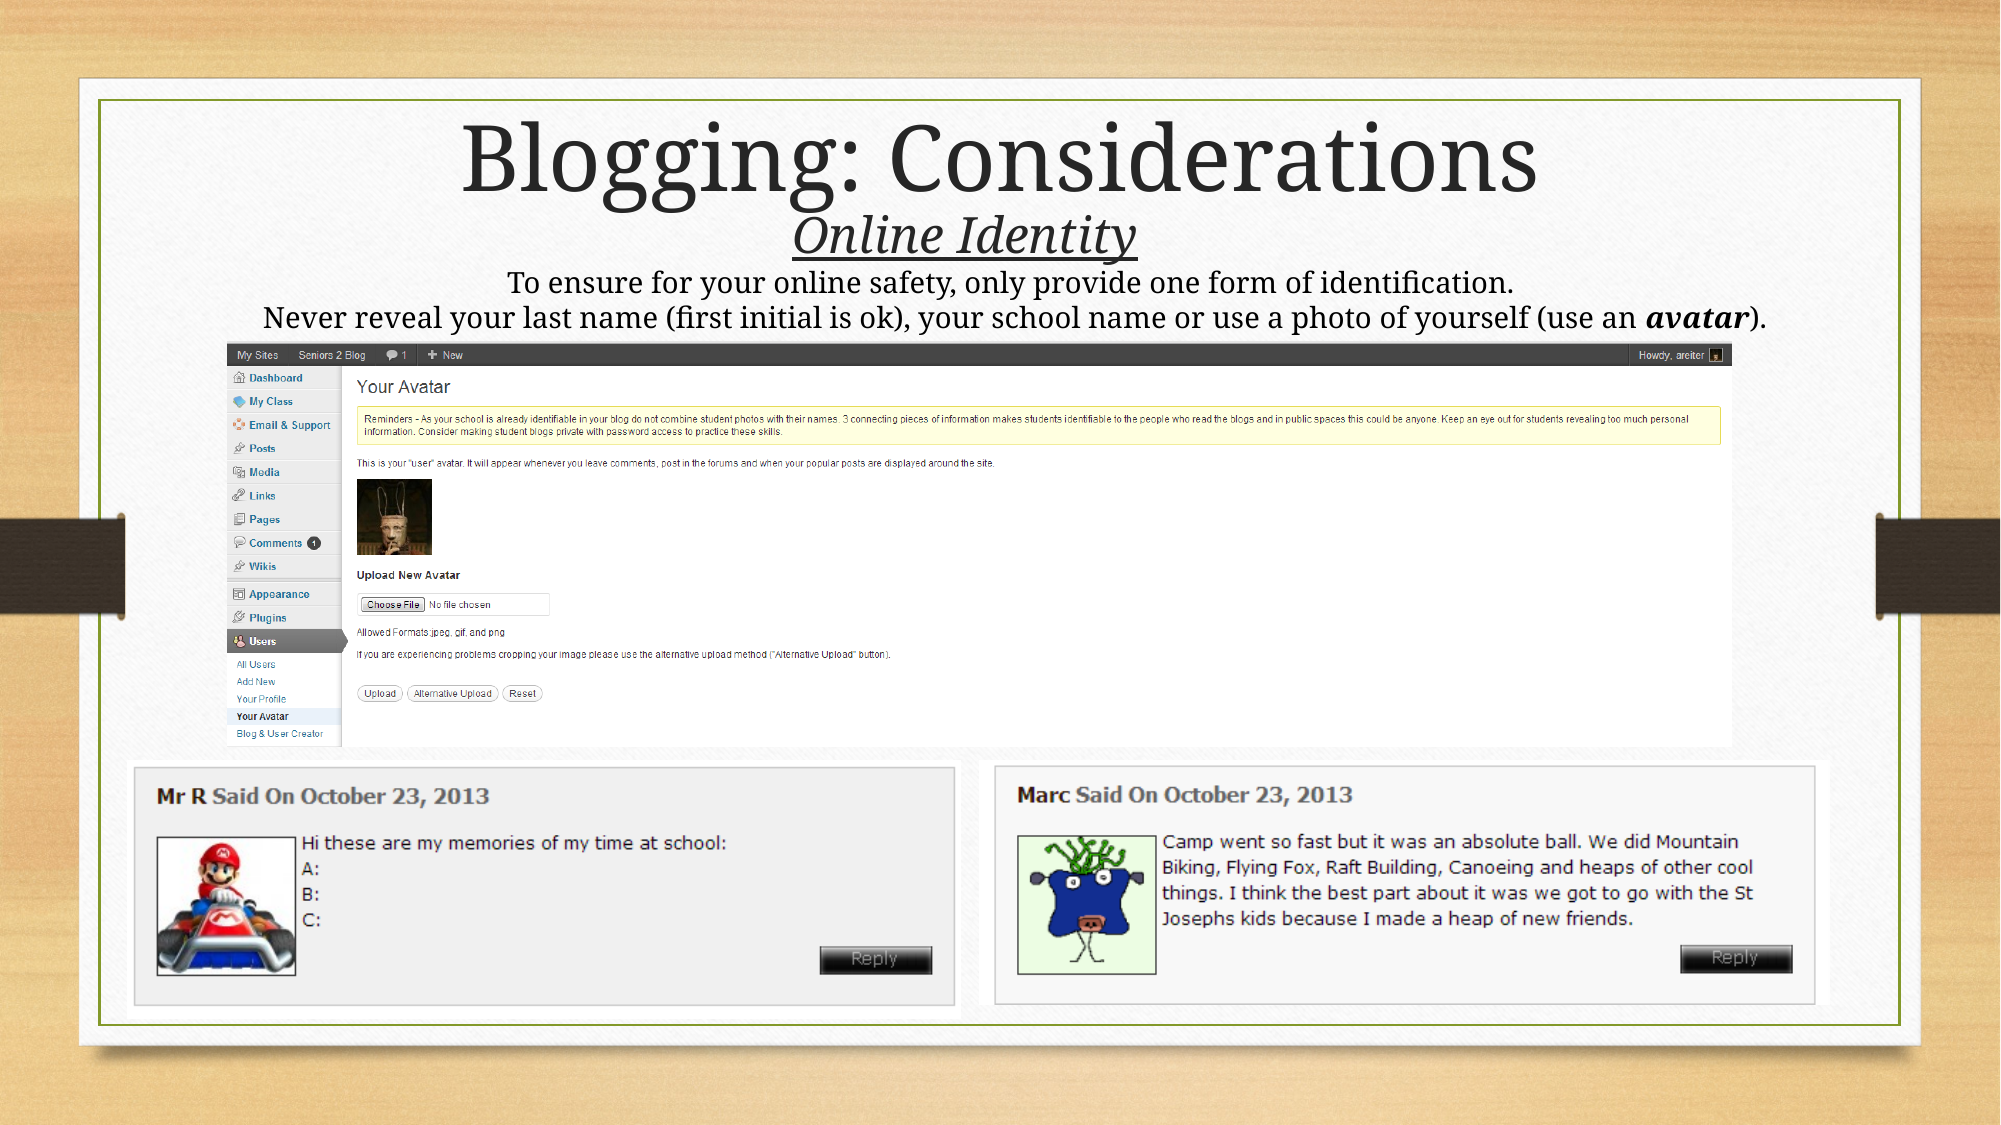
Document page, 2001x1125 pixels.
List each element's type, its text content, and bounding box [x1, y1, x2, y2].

text_box Online Identity [769, 196, 1161, 257]
text_box Blogging: Considerations [441, 92, 1560, 213]
text_box To ensure for your online safety, only provide one form of identification. Never reveal your last name (first initial is ok), your school name or use a photo of yourself (use an avatar). [148, 257, 1882, 342]
picture [0, 0, 2001, 1125]
